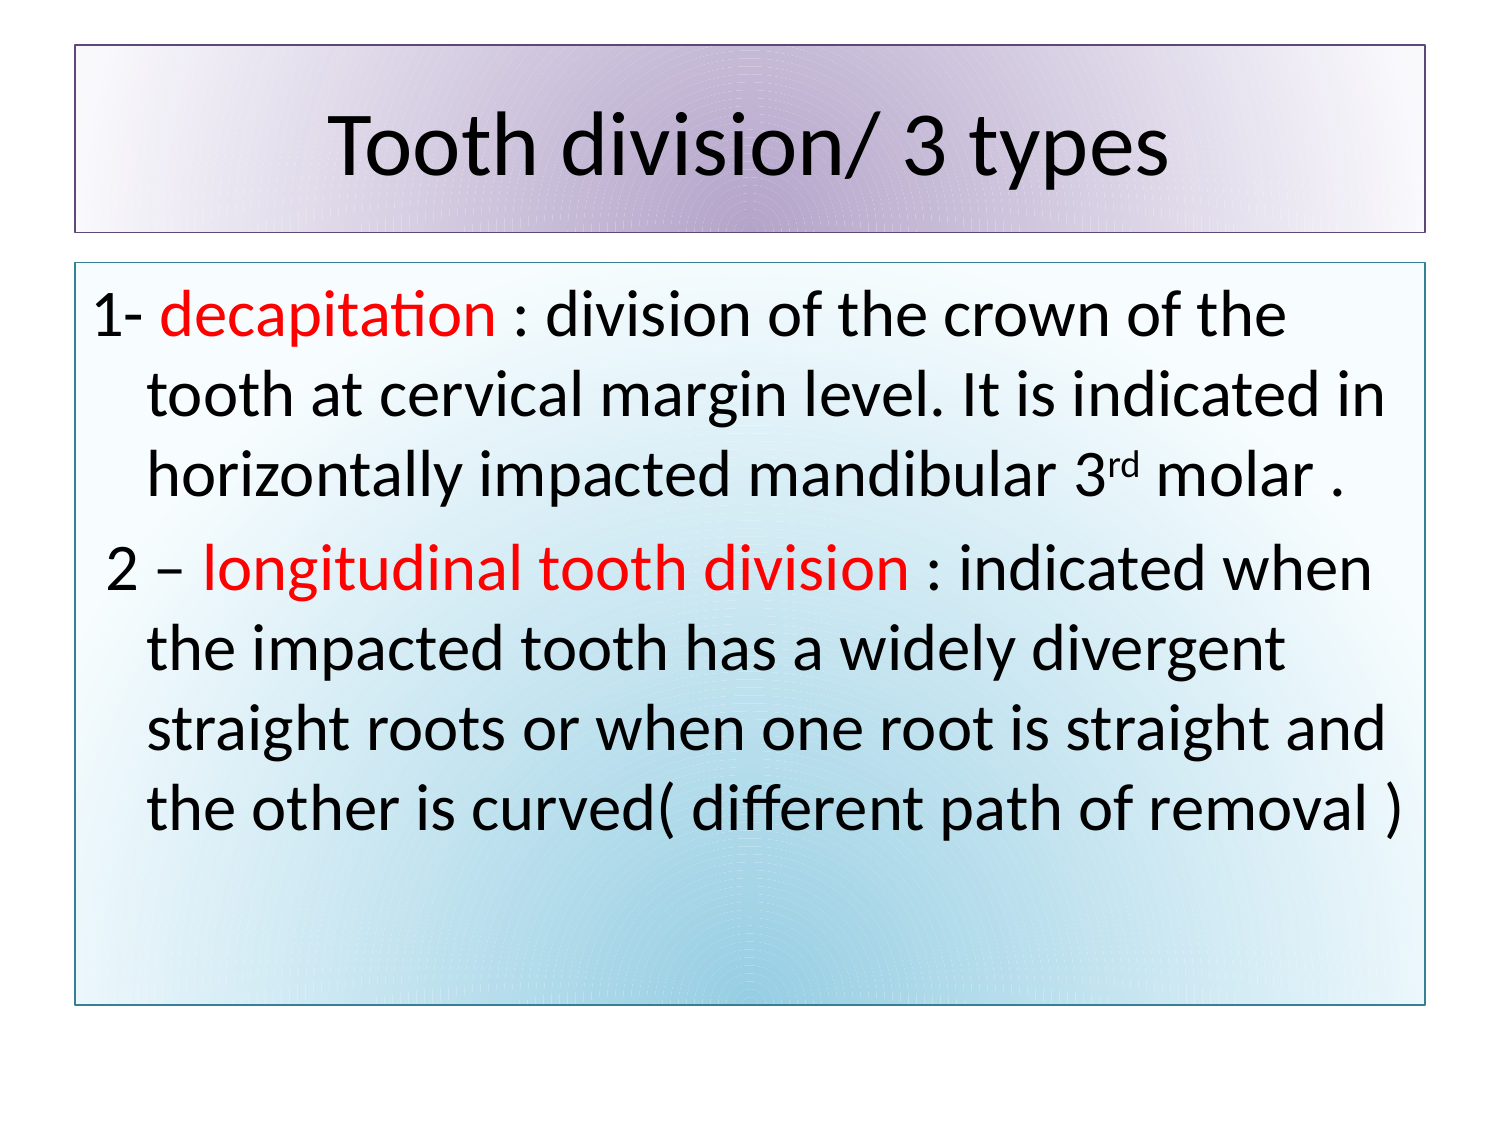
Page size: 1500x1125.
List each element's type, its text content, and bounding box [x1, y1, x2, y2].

title Tooth division/ 3 types [74, 44, 1426, 233]
list 1- decapitation : division of the crown of the tooth at cervical margin level. It is indicated in horizontally impacted mandibular 3rd molar . 2 – longitudinal tooth division : indicated when the impacted tooth has a widely divergent straight roots or when one root is straight and the other is curved( different path of removal ) [74, 262, 1426, 1006]
